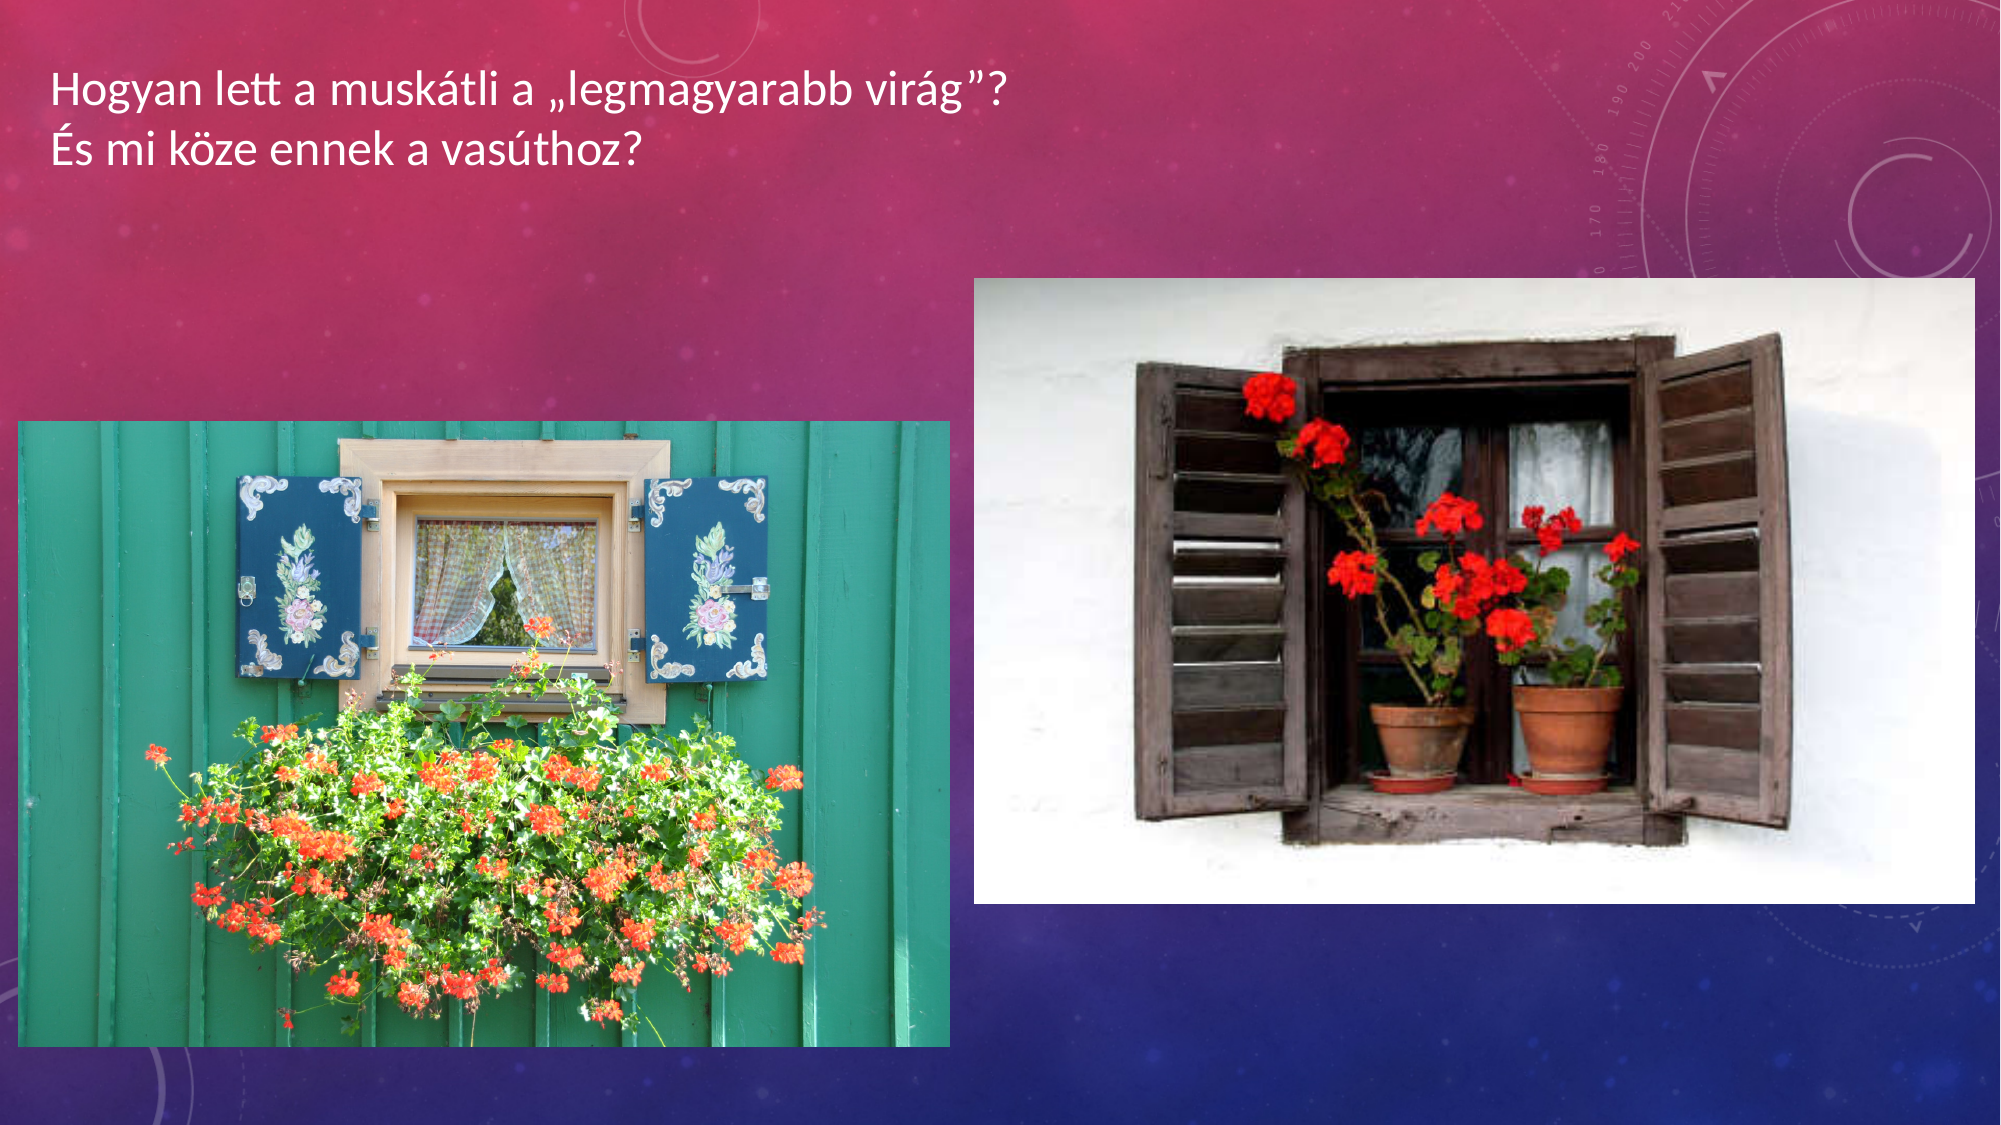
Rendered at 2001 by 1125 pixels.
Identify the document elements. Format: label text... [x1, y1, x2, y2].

picture [0, 0, 2001, 1125]
text_box Hogyan lett a muskátli a „legmagyarabb virág”? És mi köze ennek a vasúthoz? [35, 48, 1586, 184]
